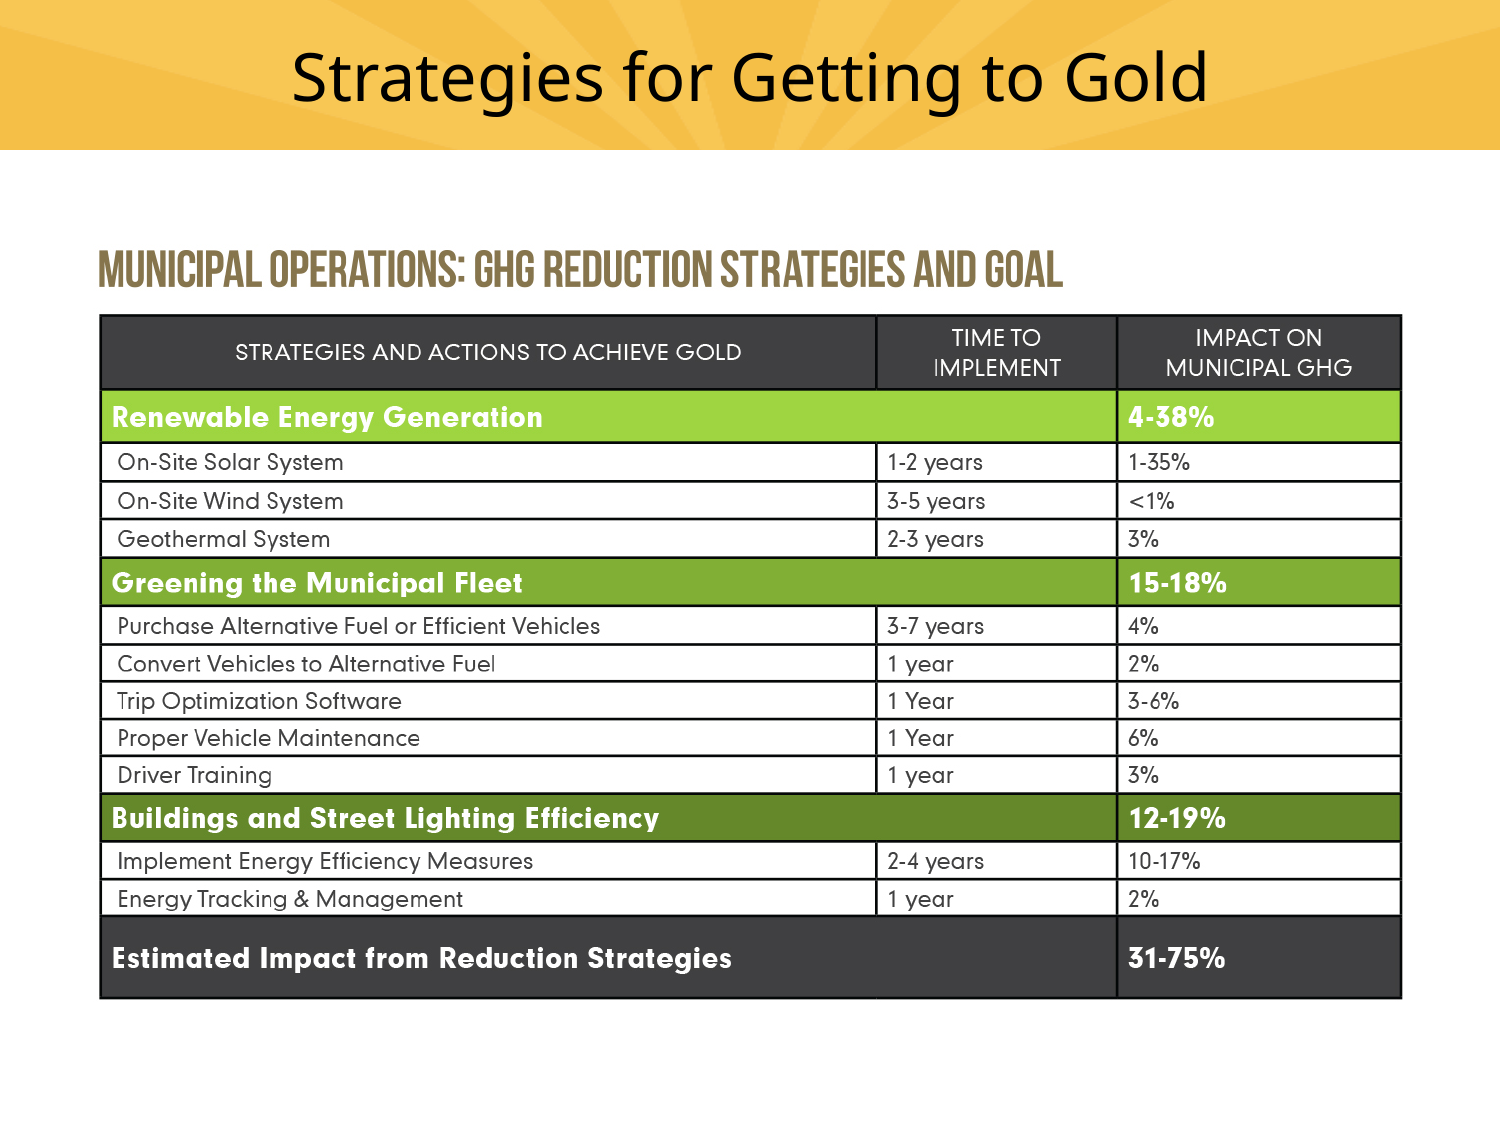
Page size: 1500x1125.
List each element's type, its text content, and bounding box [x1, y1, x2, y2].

picture [0, 0, 1500, 150]
title Strategies for Getting to Gold [76, 12, 1427, 138]
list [0, 239, 1500, 1125]
